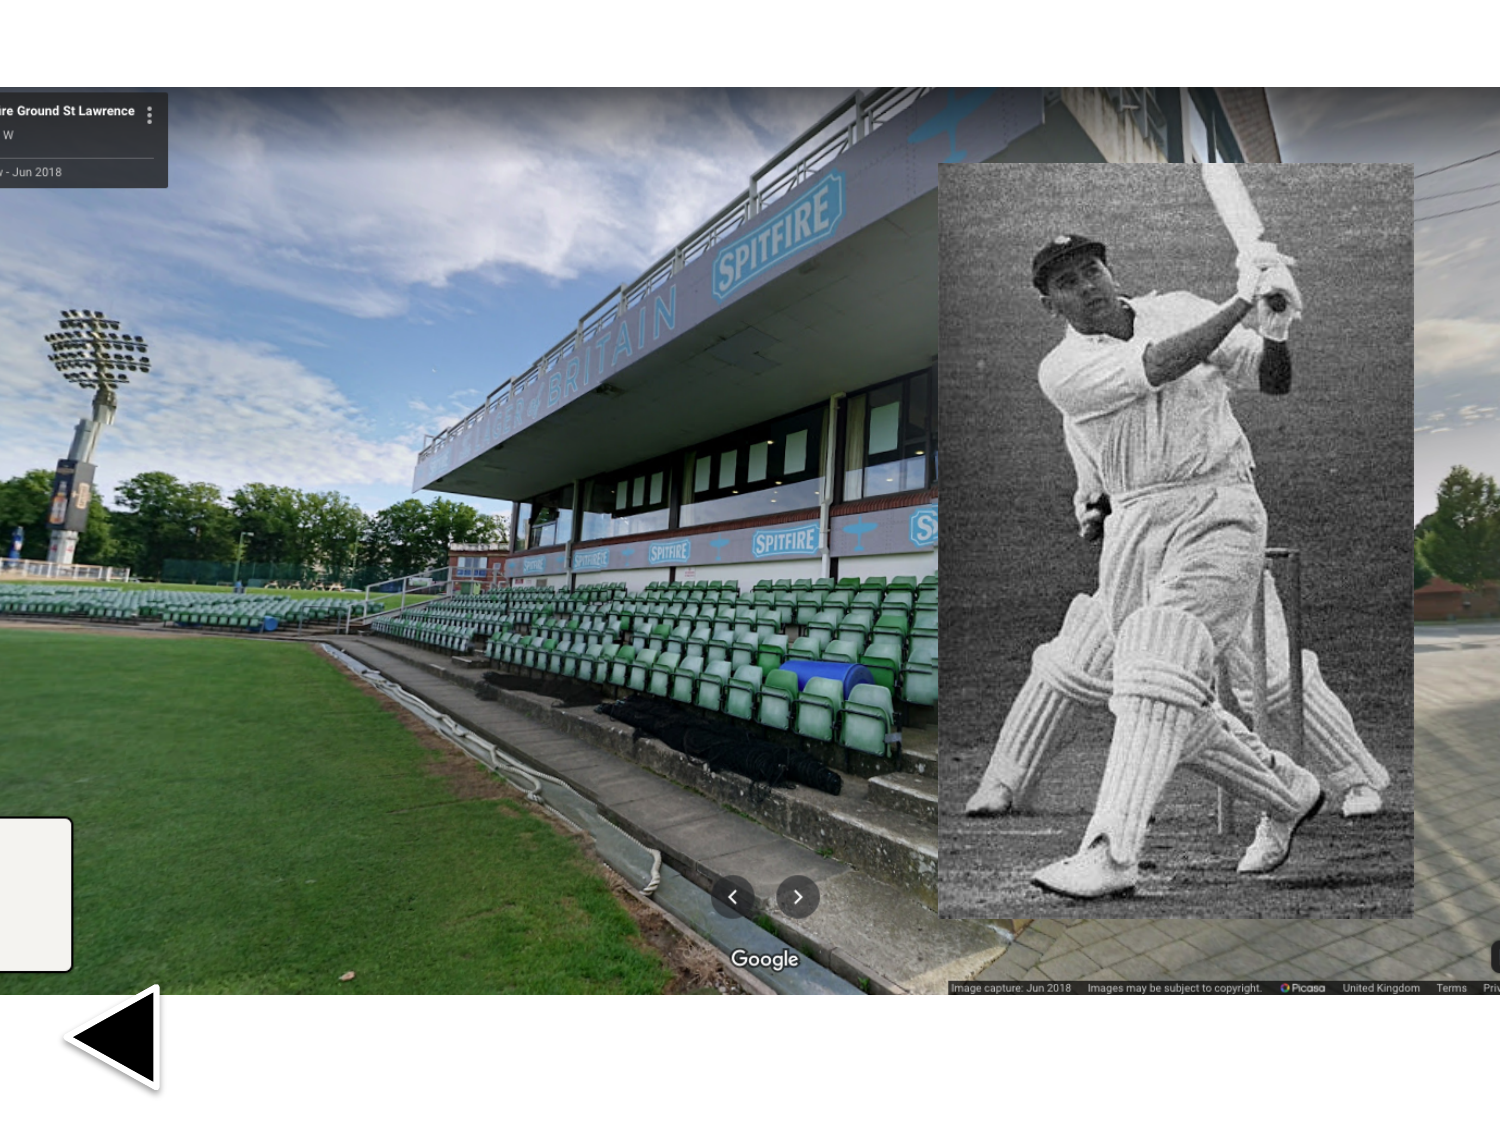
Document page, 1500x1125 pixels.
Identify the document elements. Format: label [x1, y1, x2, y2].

text_box [63, 1002, 160, 1090]
picture [0, 87, 1500, 995]
